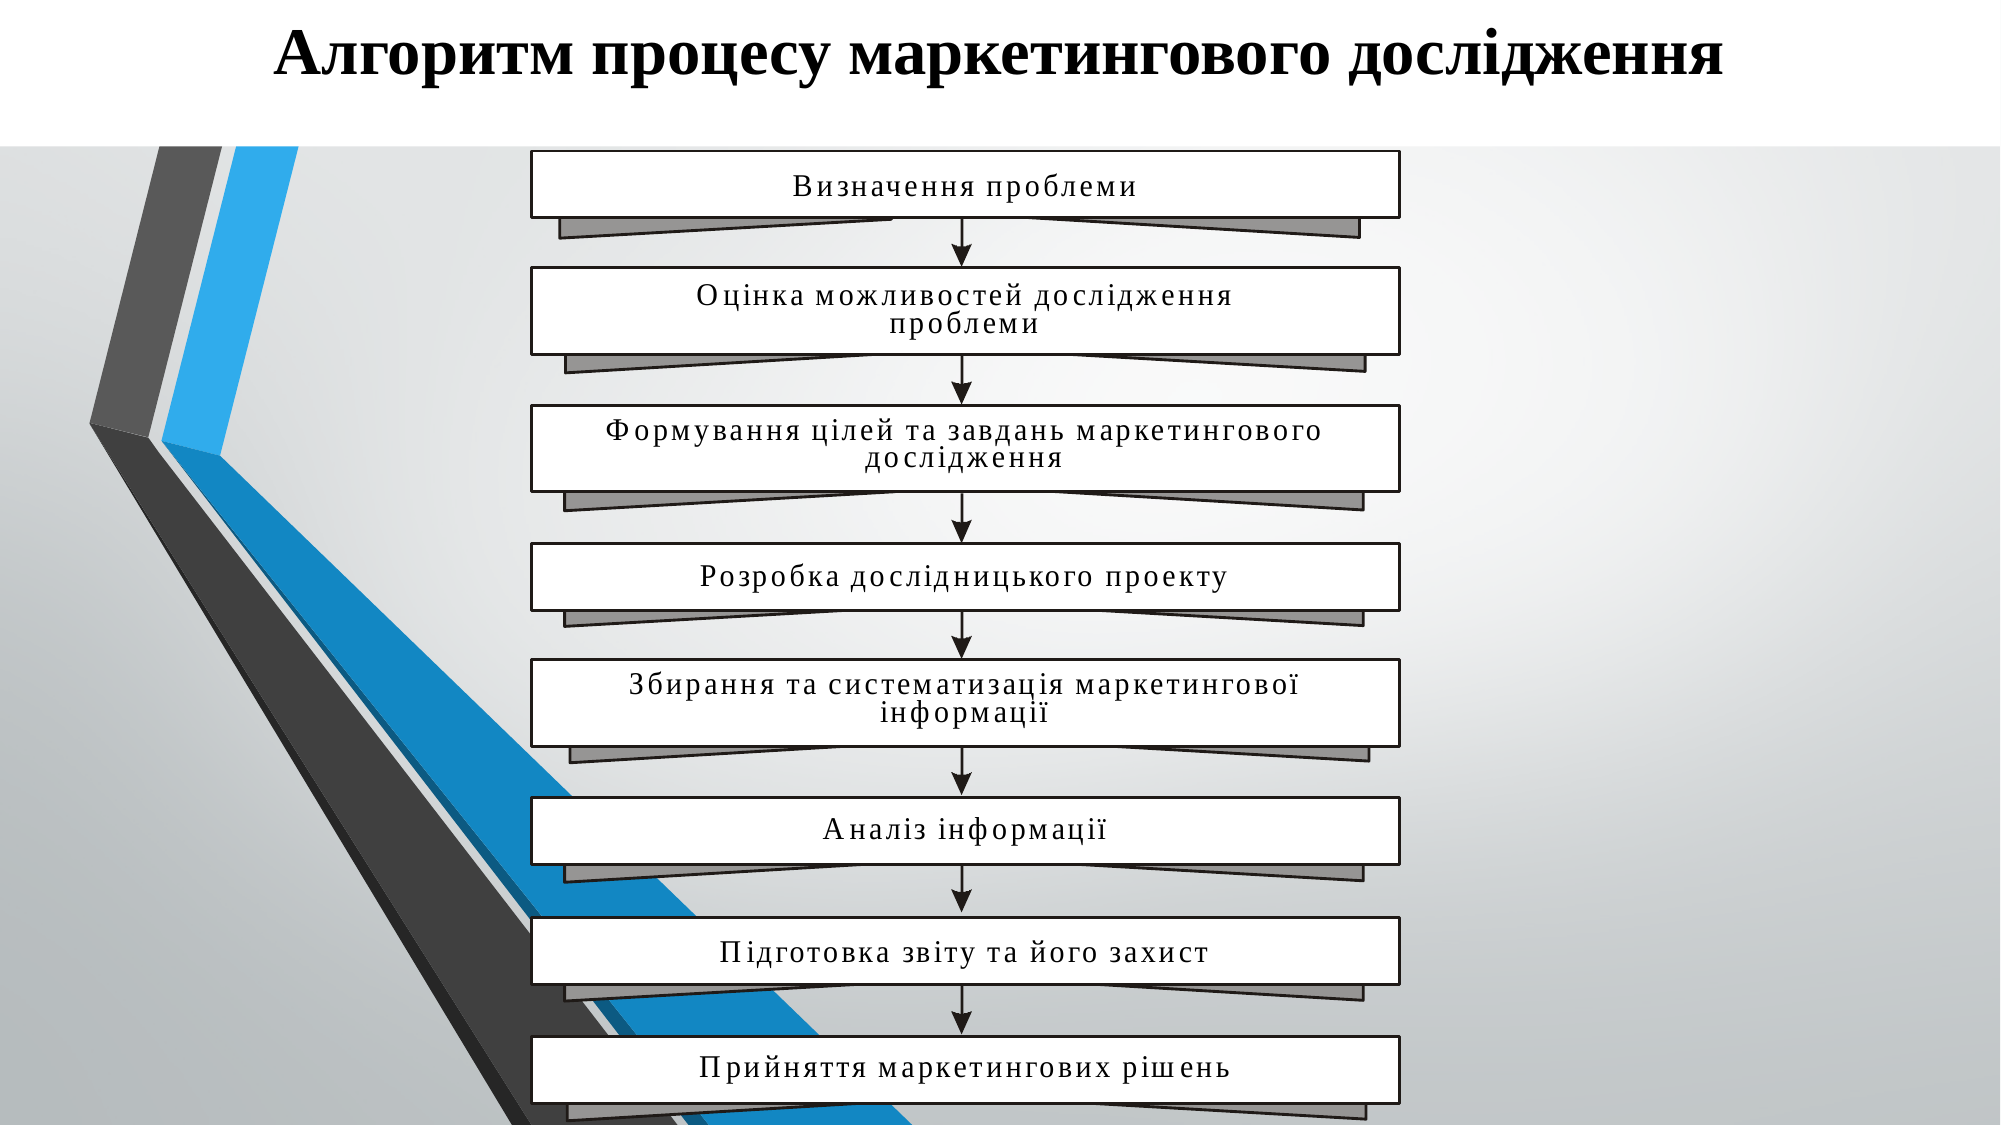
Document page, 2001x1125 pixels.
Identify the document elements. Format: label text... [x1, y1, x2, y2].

title Алгоритм процесу маркетингового дослідження [0, 0, 2000, 147]
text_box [525, 146, 1405, 1125]
